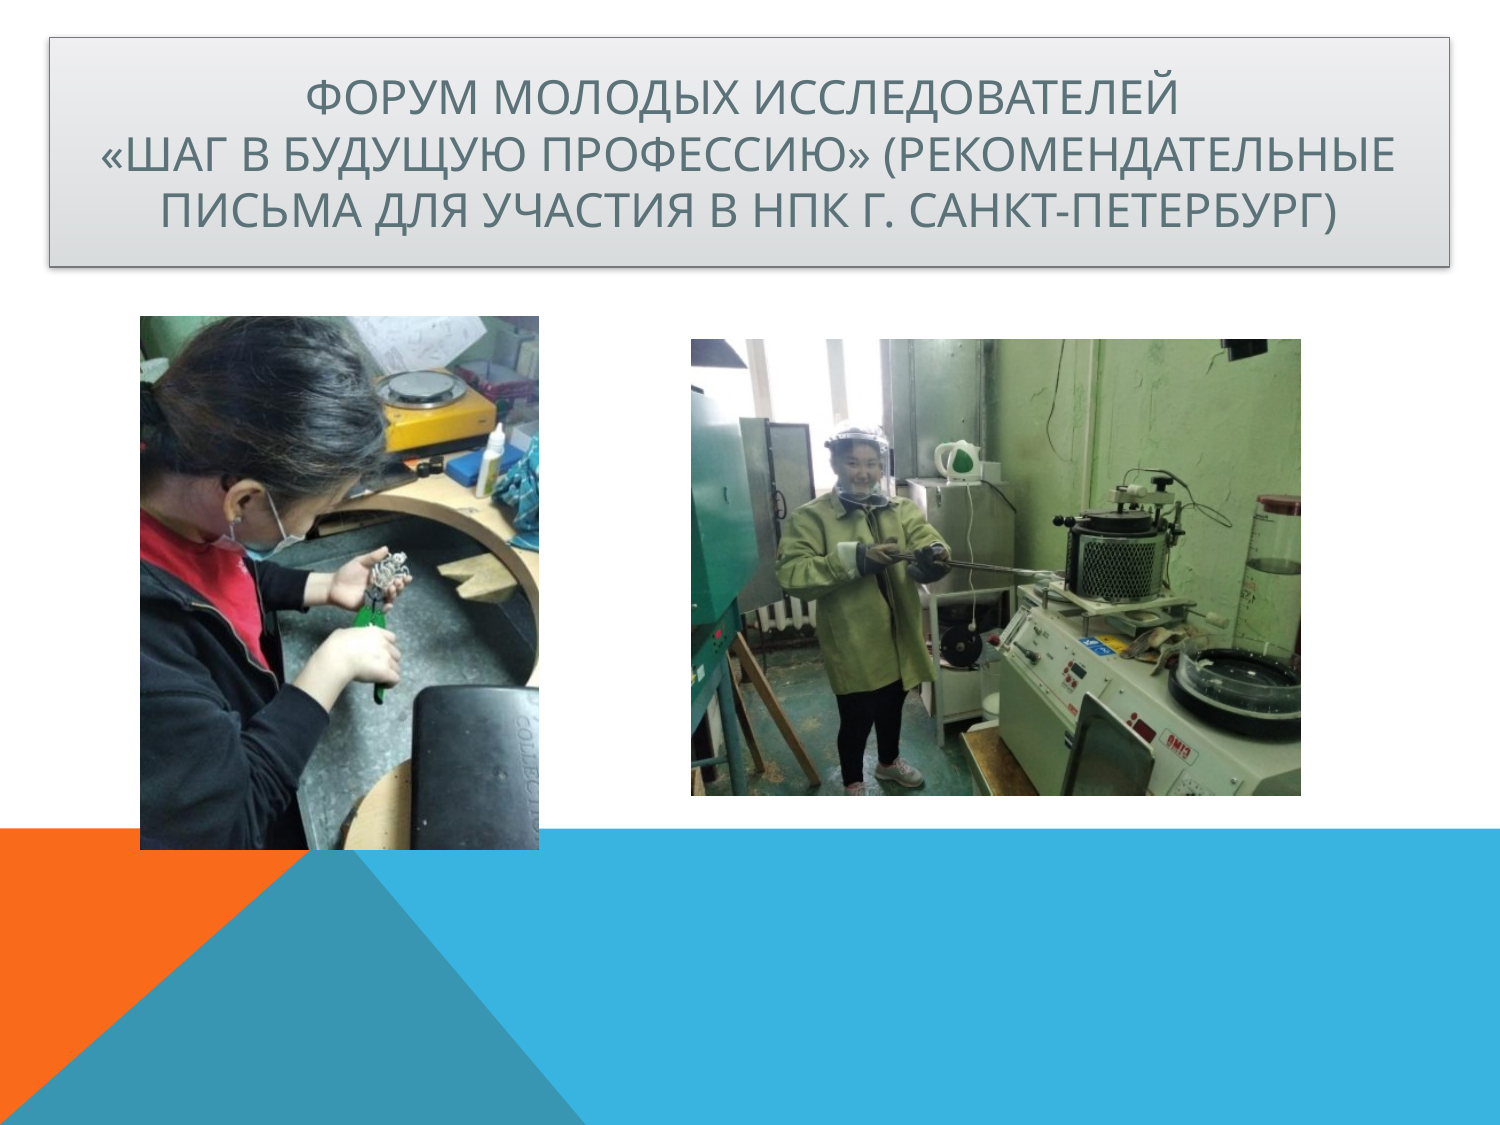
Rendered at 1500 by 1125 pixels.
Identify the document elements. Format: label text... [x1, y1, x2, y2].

picture [691, 339, 1302, 796]
picture [140, 316, 540, 850]
title Форум молодых исследователей «Шаг в будущую профессию» (рекомендательные письма для участия в НПК Г. Санкт-Петербург) [49, 37, 1450, 268]
